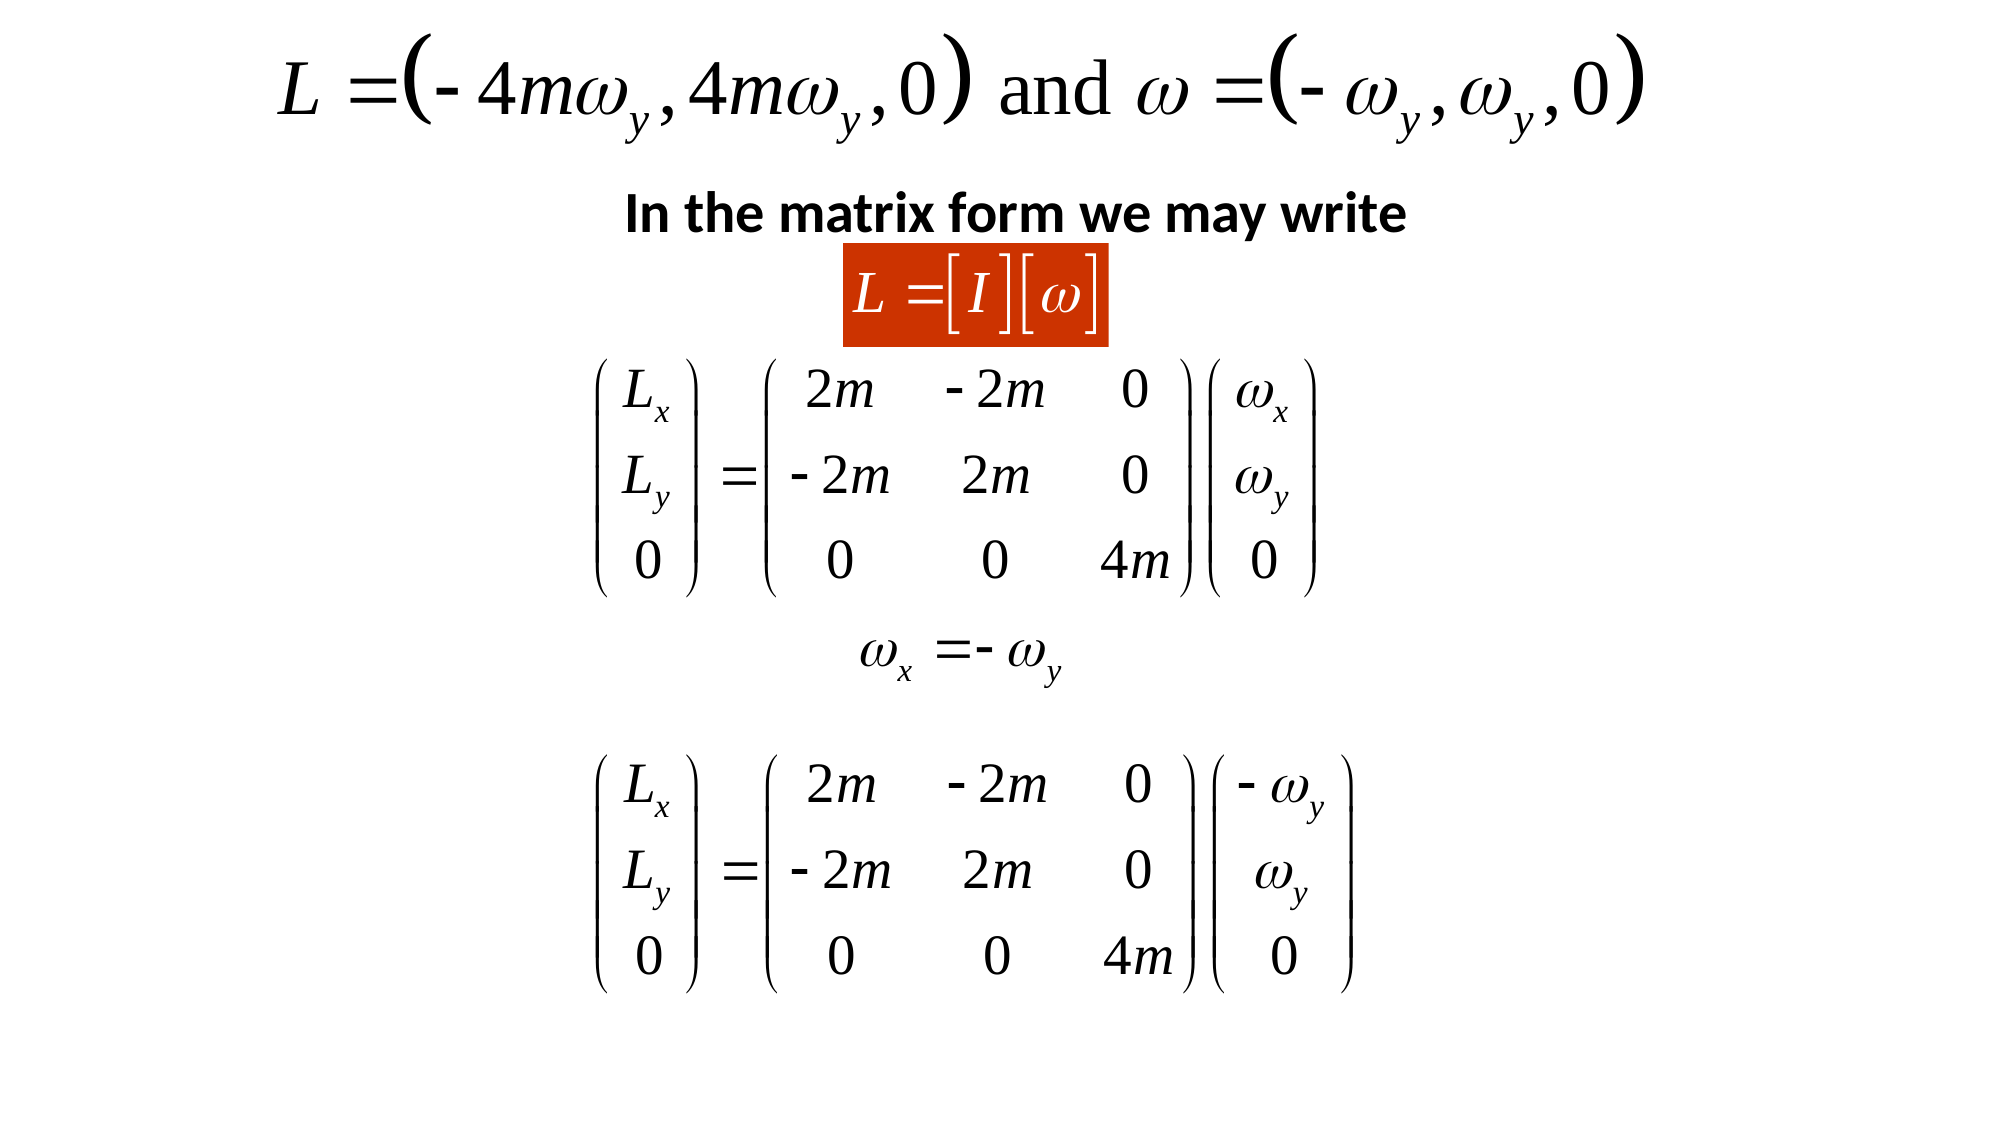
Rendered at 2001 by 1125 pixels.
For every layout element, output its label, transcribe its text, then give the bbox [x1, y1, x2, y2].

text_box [584, 740, 1371, 1008]
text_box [584, 346, 1332, 611]
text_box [263, 22, 1653, 167]
text_box In the matrix form we may write [609, 167, 1437, 252]
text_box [851, 610, 1074, 700]
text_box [842, 243, 1109, 346]
